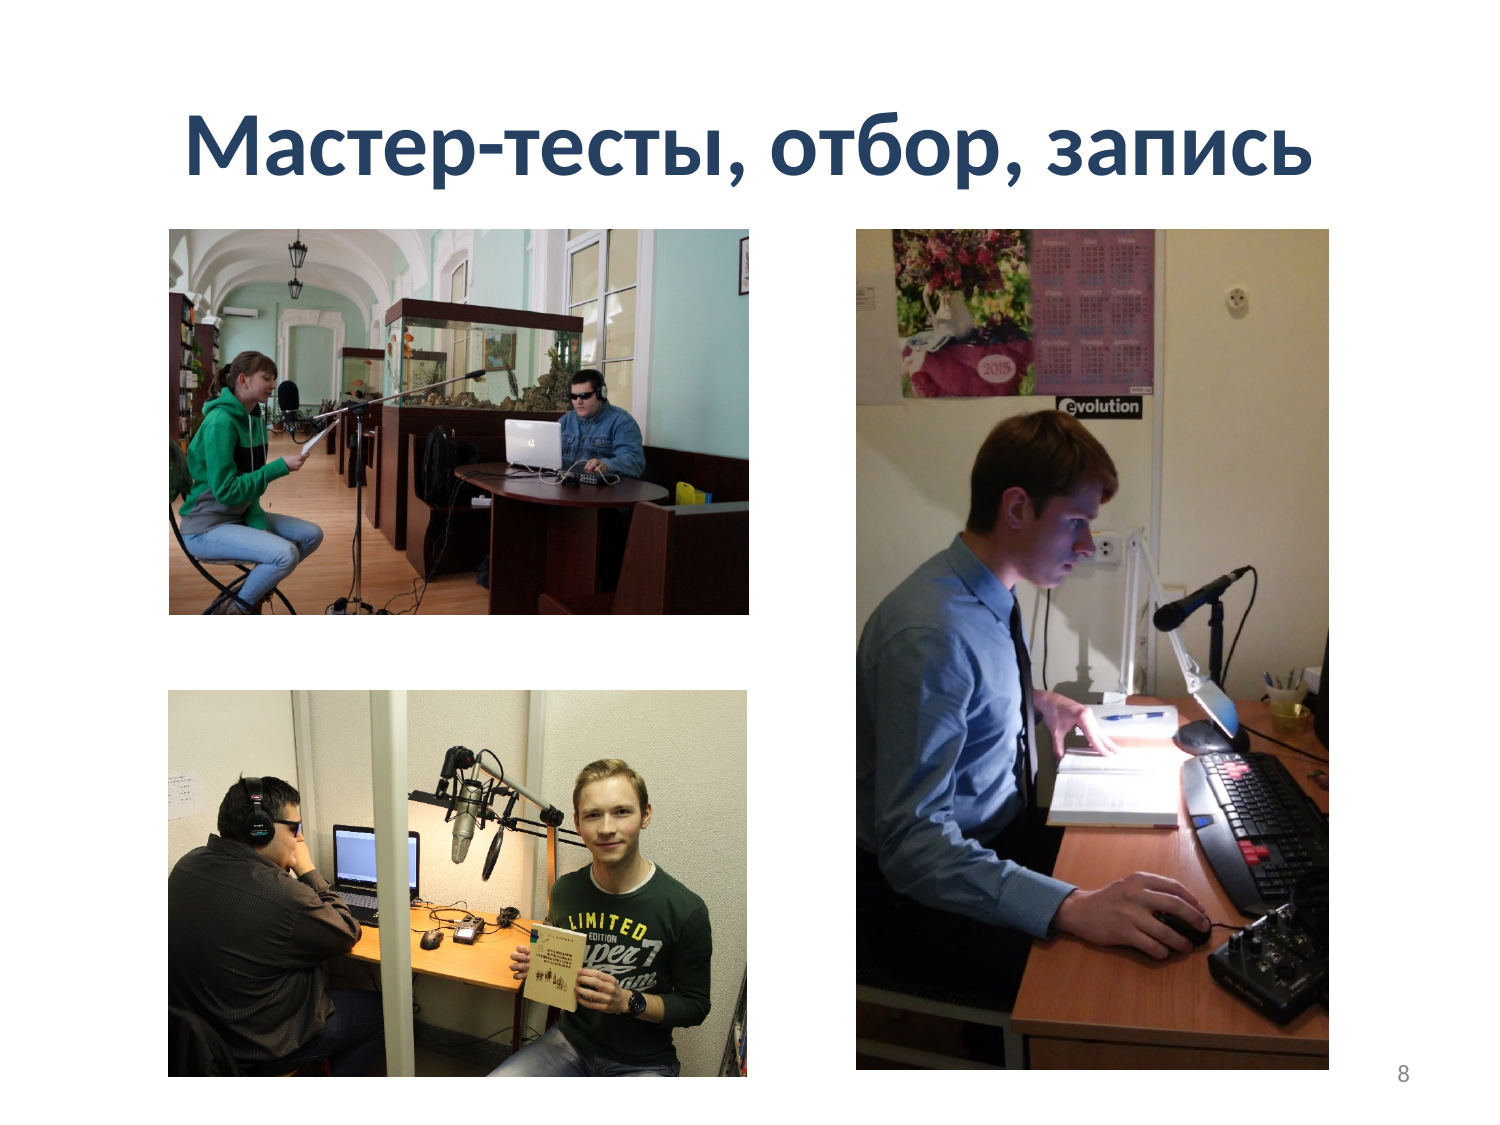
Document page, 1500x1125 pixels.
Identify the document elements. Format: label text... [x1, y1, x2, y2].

picture [167, 690, 748, 1077]
picture [169, 229, 749, 615]
picture [856, 229, 1330, 1070]
slide_number 8 [1074, 1042, 1425, 1103]
title Мастер-тесты, отбор, запись [75, 45, 1425, 233]
